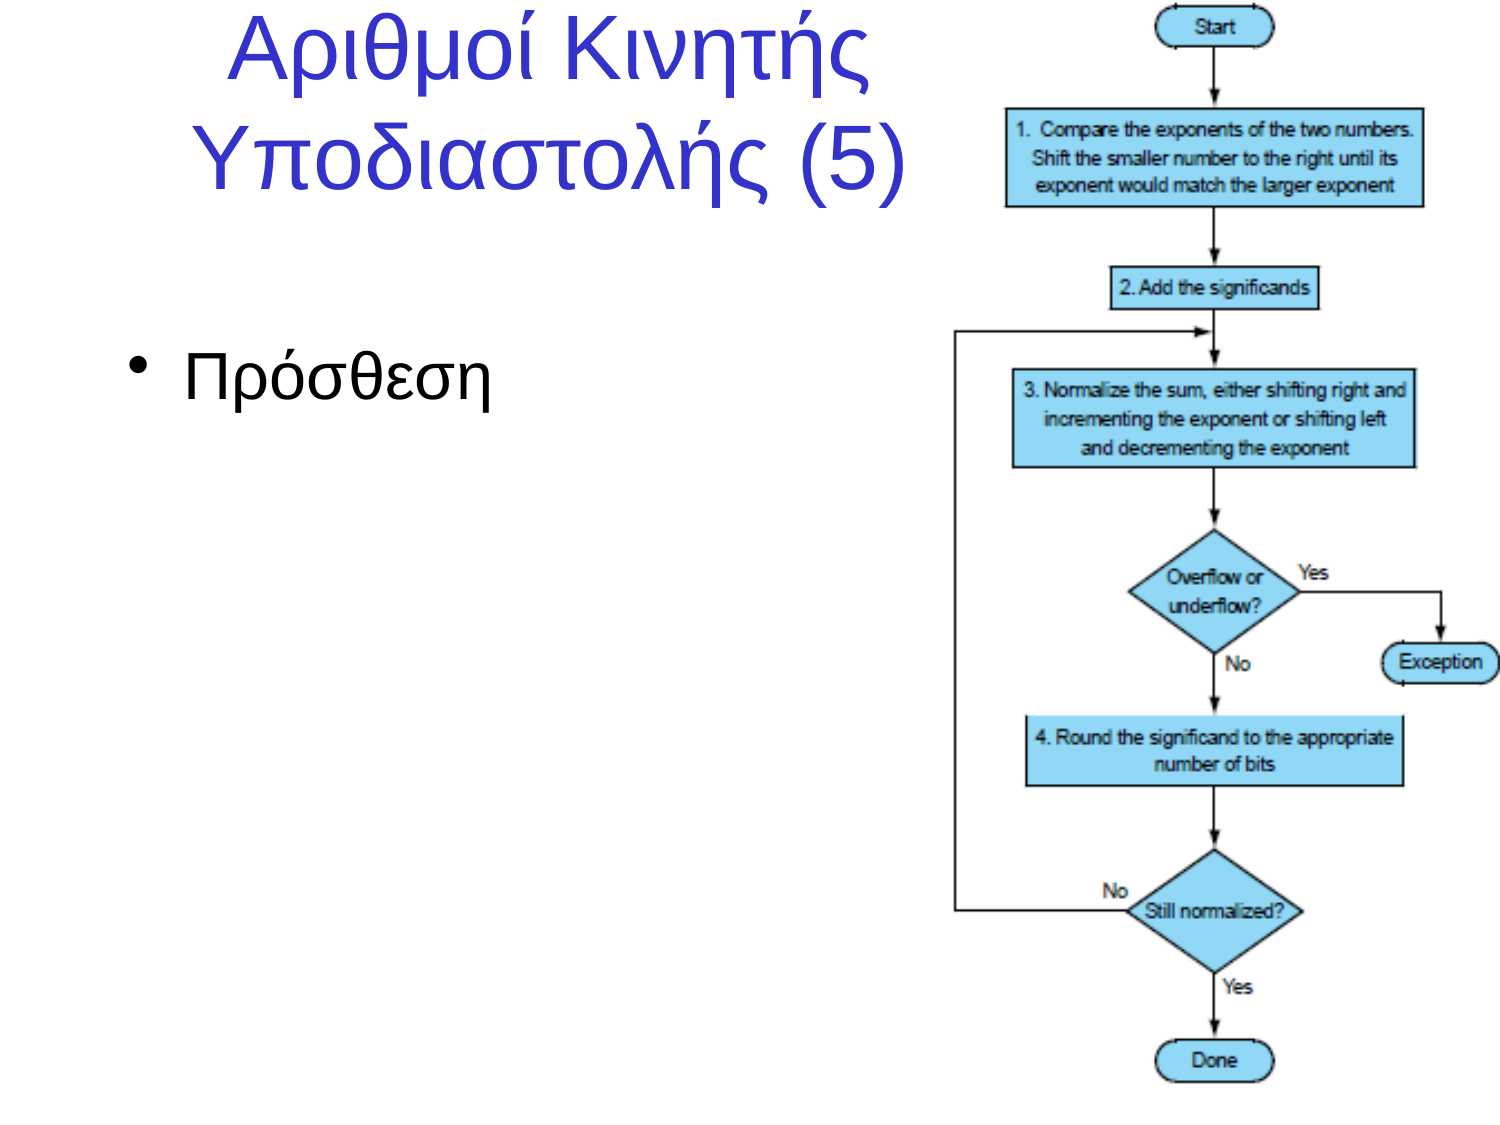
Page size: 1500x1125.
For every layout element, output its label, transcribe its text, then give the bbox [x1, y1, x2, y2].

picture [939, 0, 1500, 1097]
list Πρόσθεση [112, 324, 934, 1001]
title Αριθμοί Κινητής Υποδιαστολής (5) [99, 3, 935, 192]
